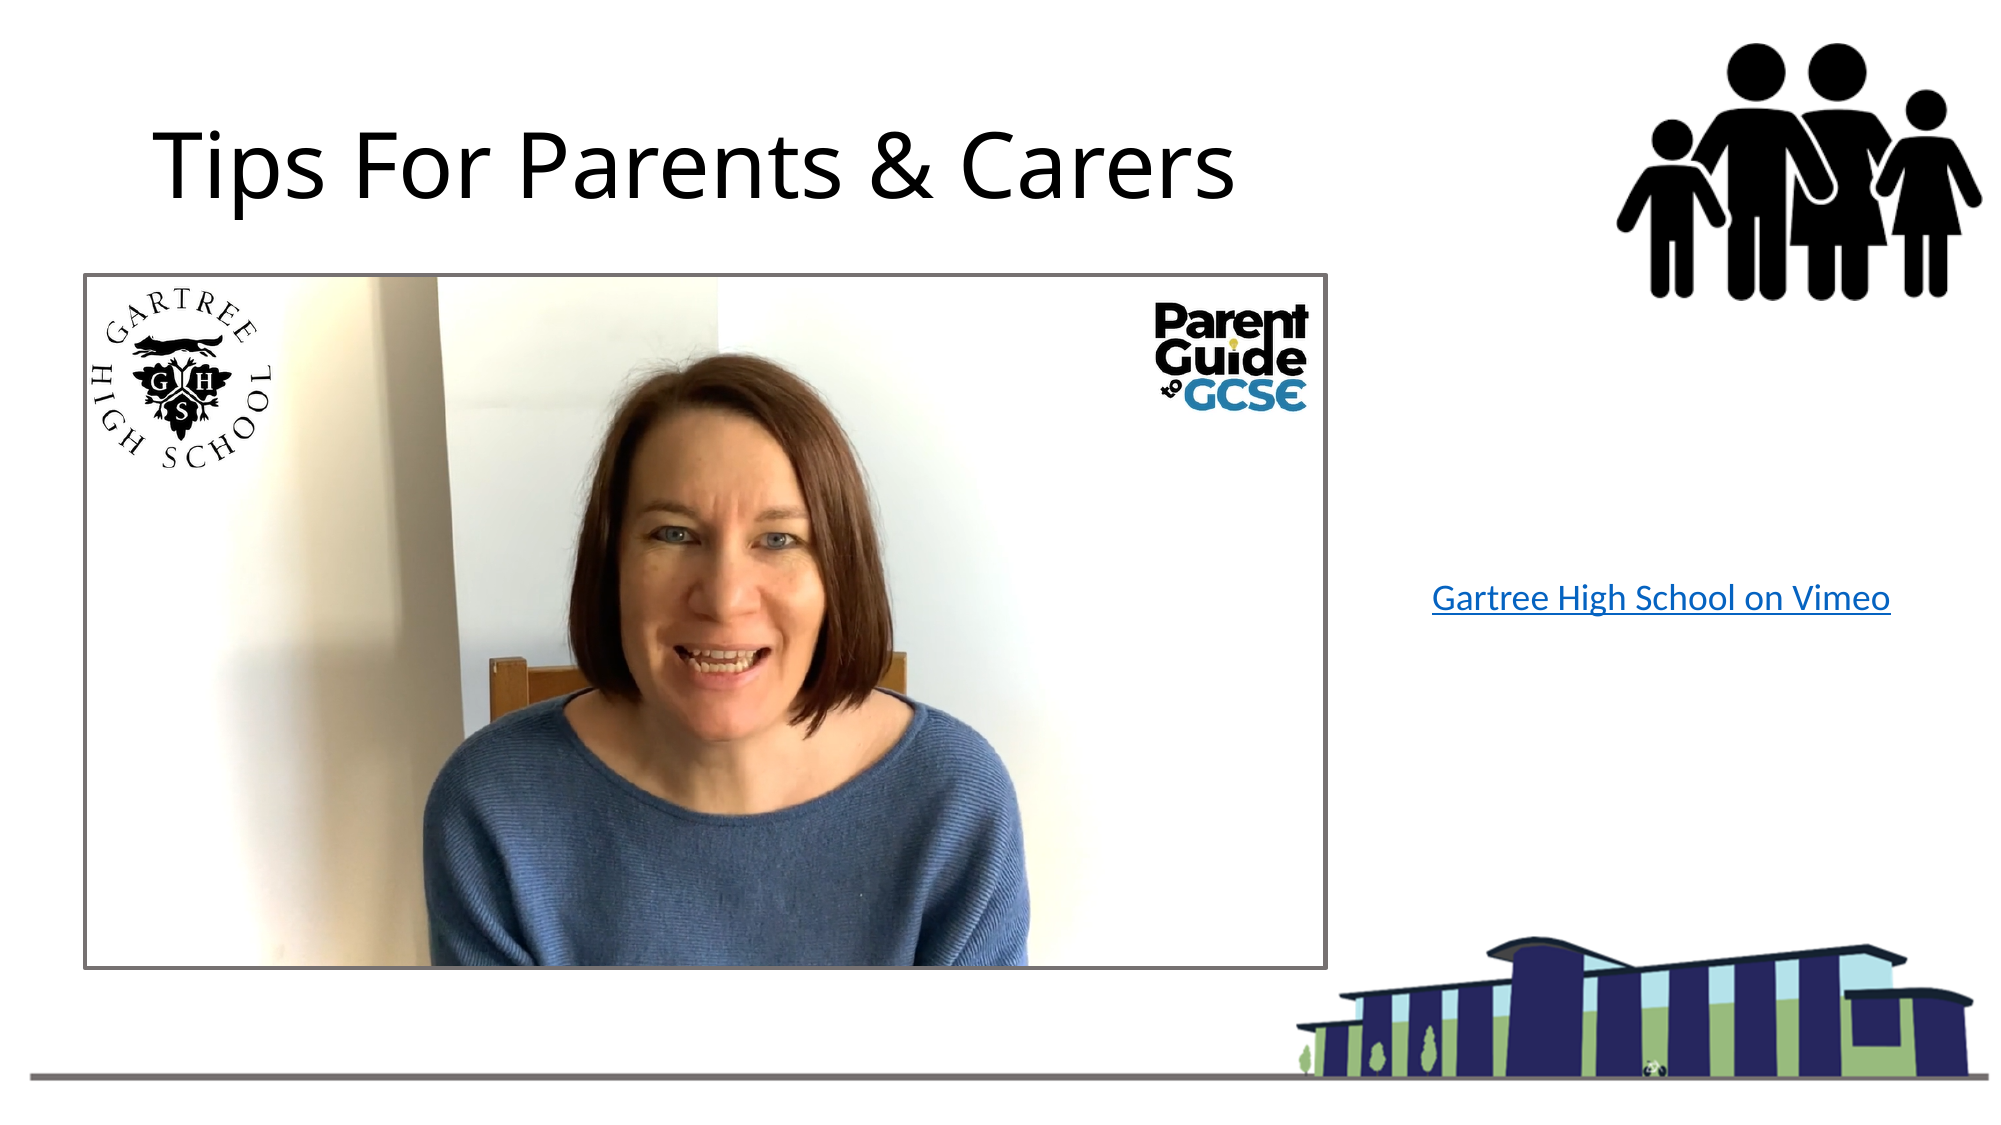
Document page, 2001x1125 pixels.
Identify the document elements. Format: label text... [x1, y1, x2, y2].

text_box Gartree High School on Vimeo [1417, 565, 1907, 626]
title Tips For Parents & Carers [137, 59, 1616, 278]
picture [1616, 43, 1983, 301]
picture [0, 277, 2000, 1113]
